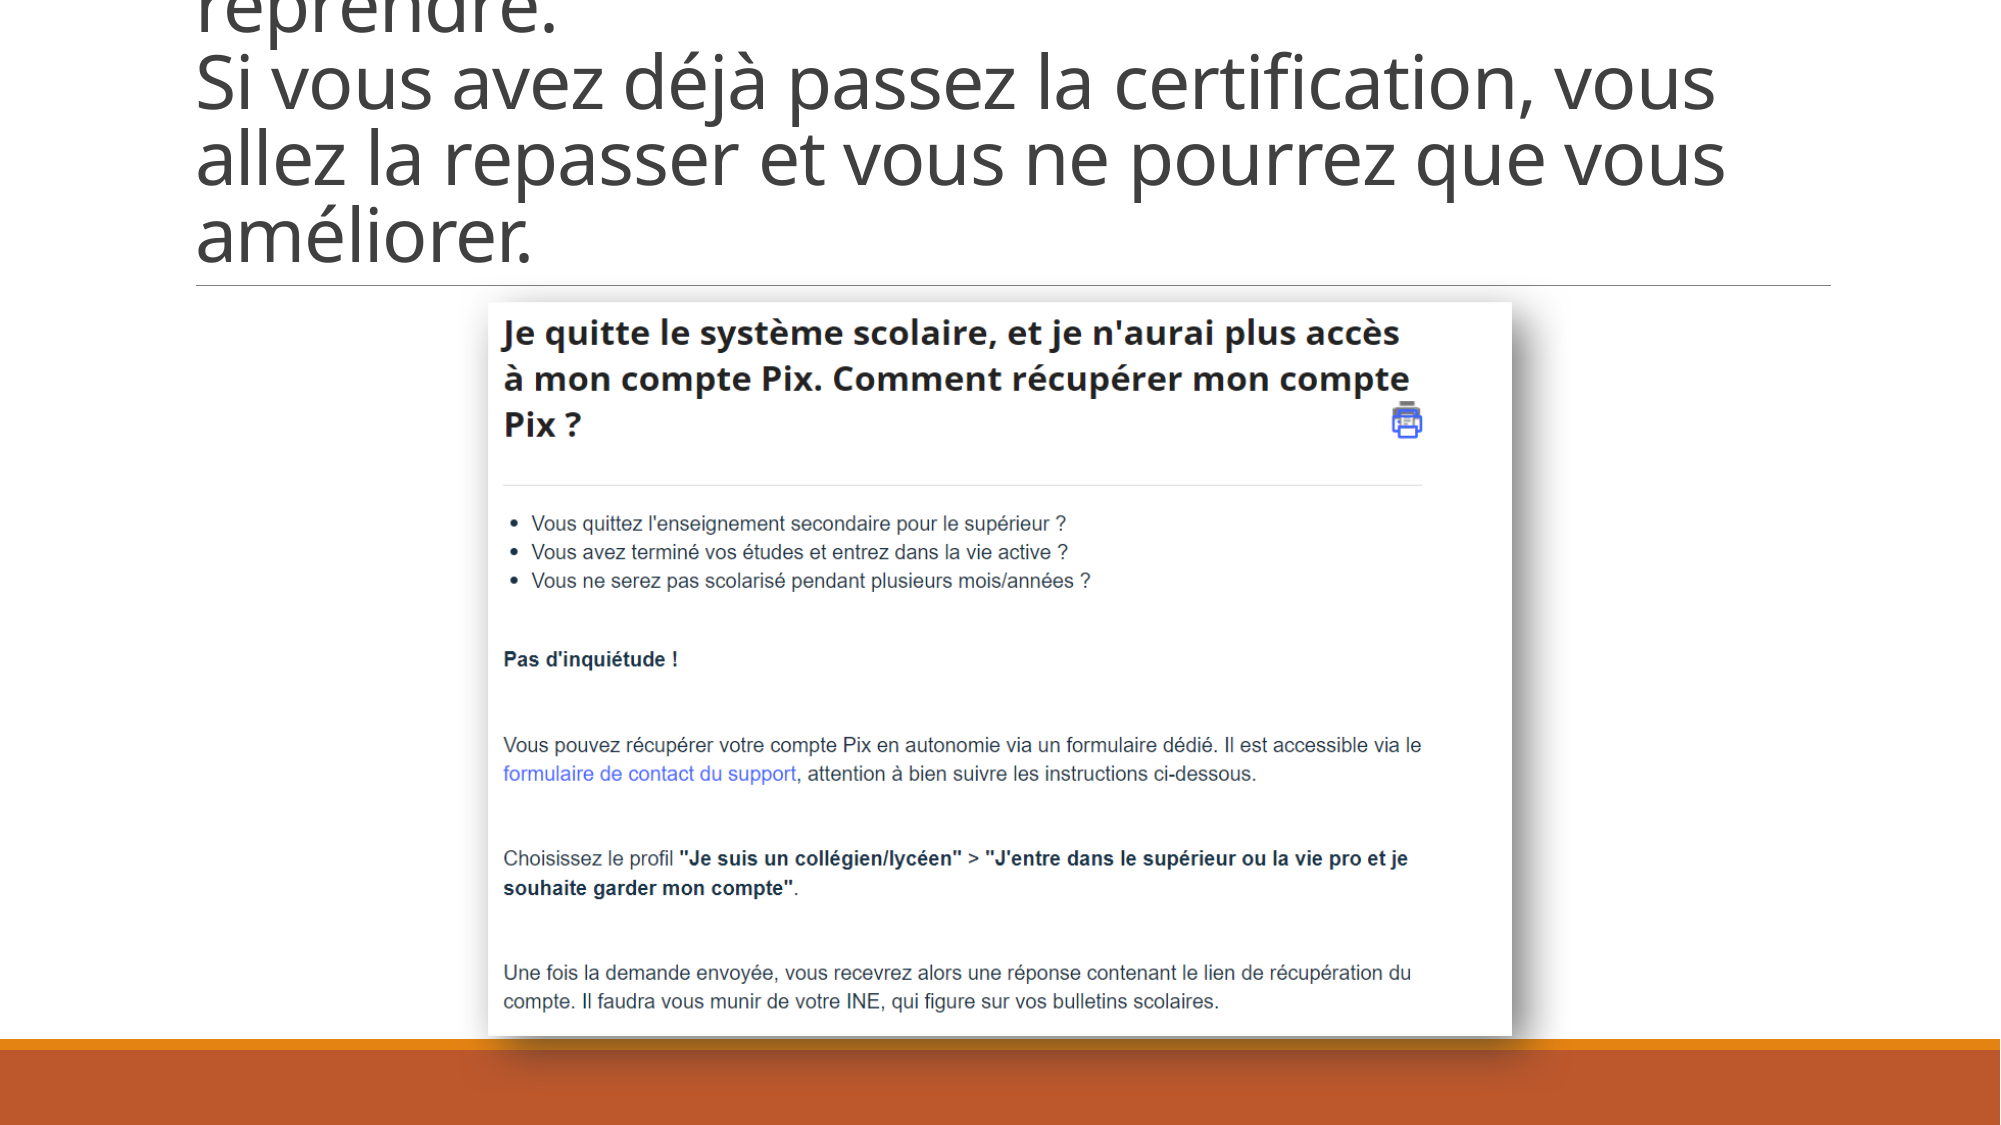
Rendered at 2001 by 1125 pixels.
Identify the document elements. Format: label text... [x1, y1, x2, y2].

picture [488, 302, 1512, 1037]
title Si vous avez déjà un compte, vous allez le reprendre. Si vous avez déjà passez la certification, vous allez la repasser et vous ne pourrez que vous améliorer. [180, 47, 1830, 285]
